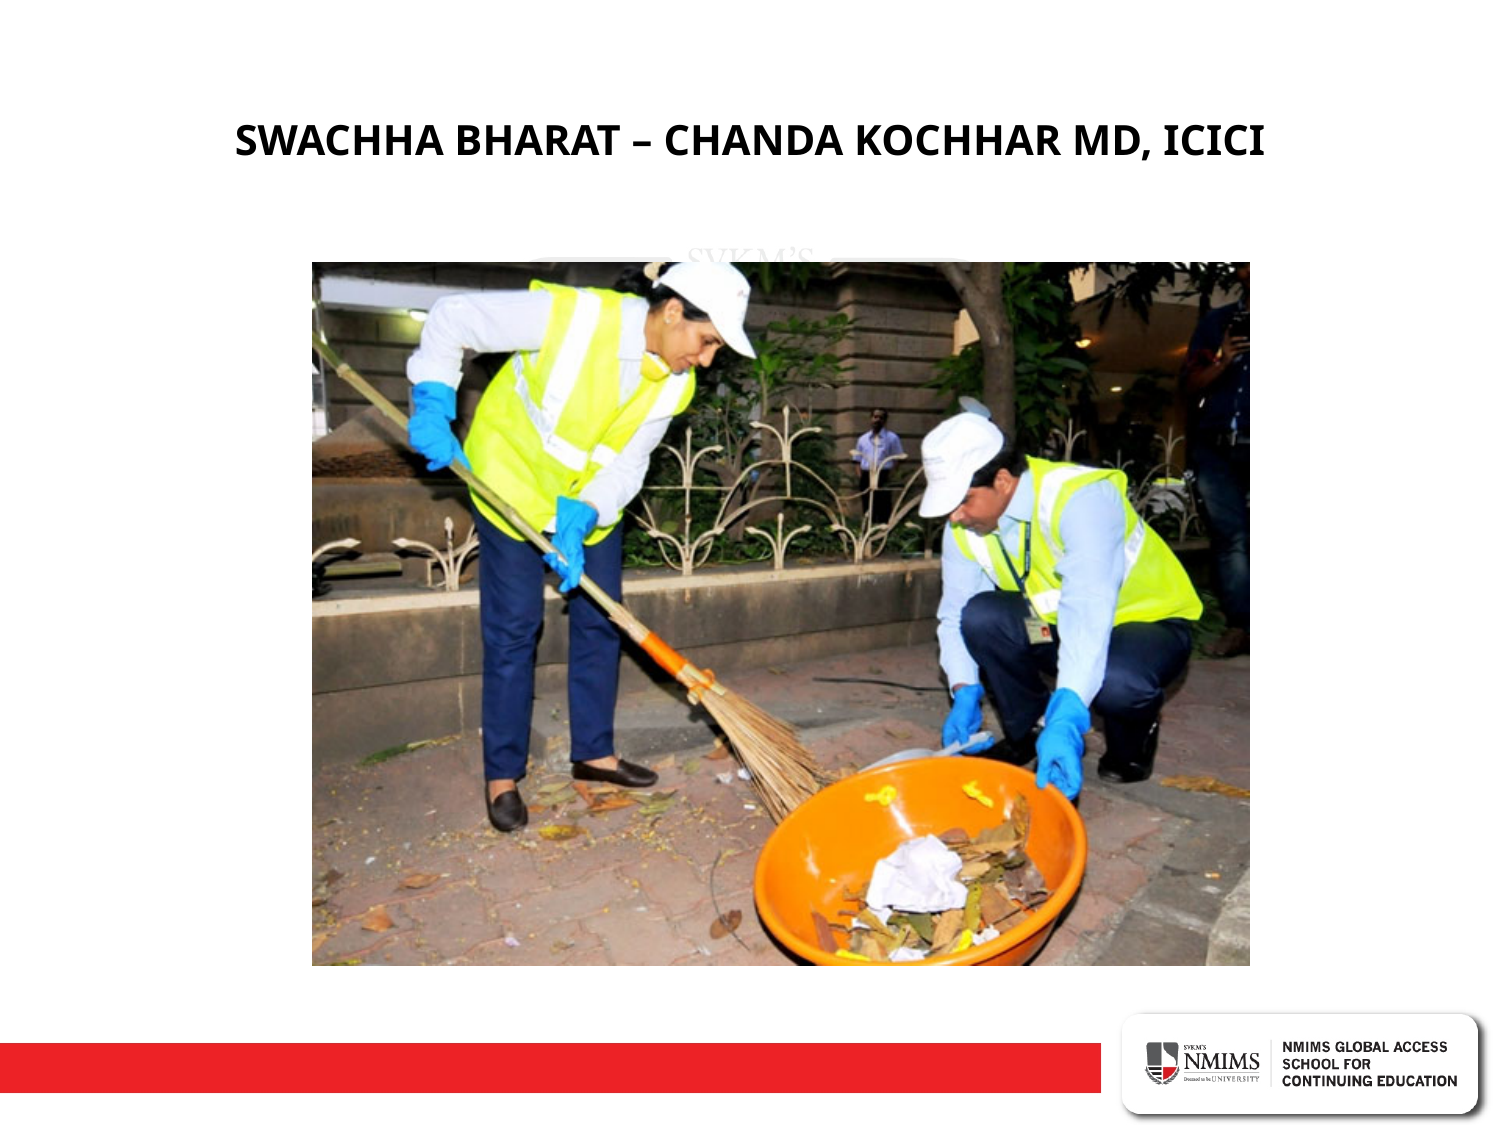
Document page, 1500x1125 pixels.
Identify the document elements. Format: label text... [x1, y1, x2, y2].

picture [0, 0, 1500, 1125]
title SWACHHA BHARAT – CHANDA KOCHHAR MD, ICICI [75, 45, 1425, 233]
